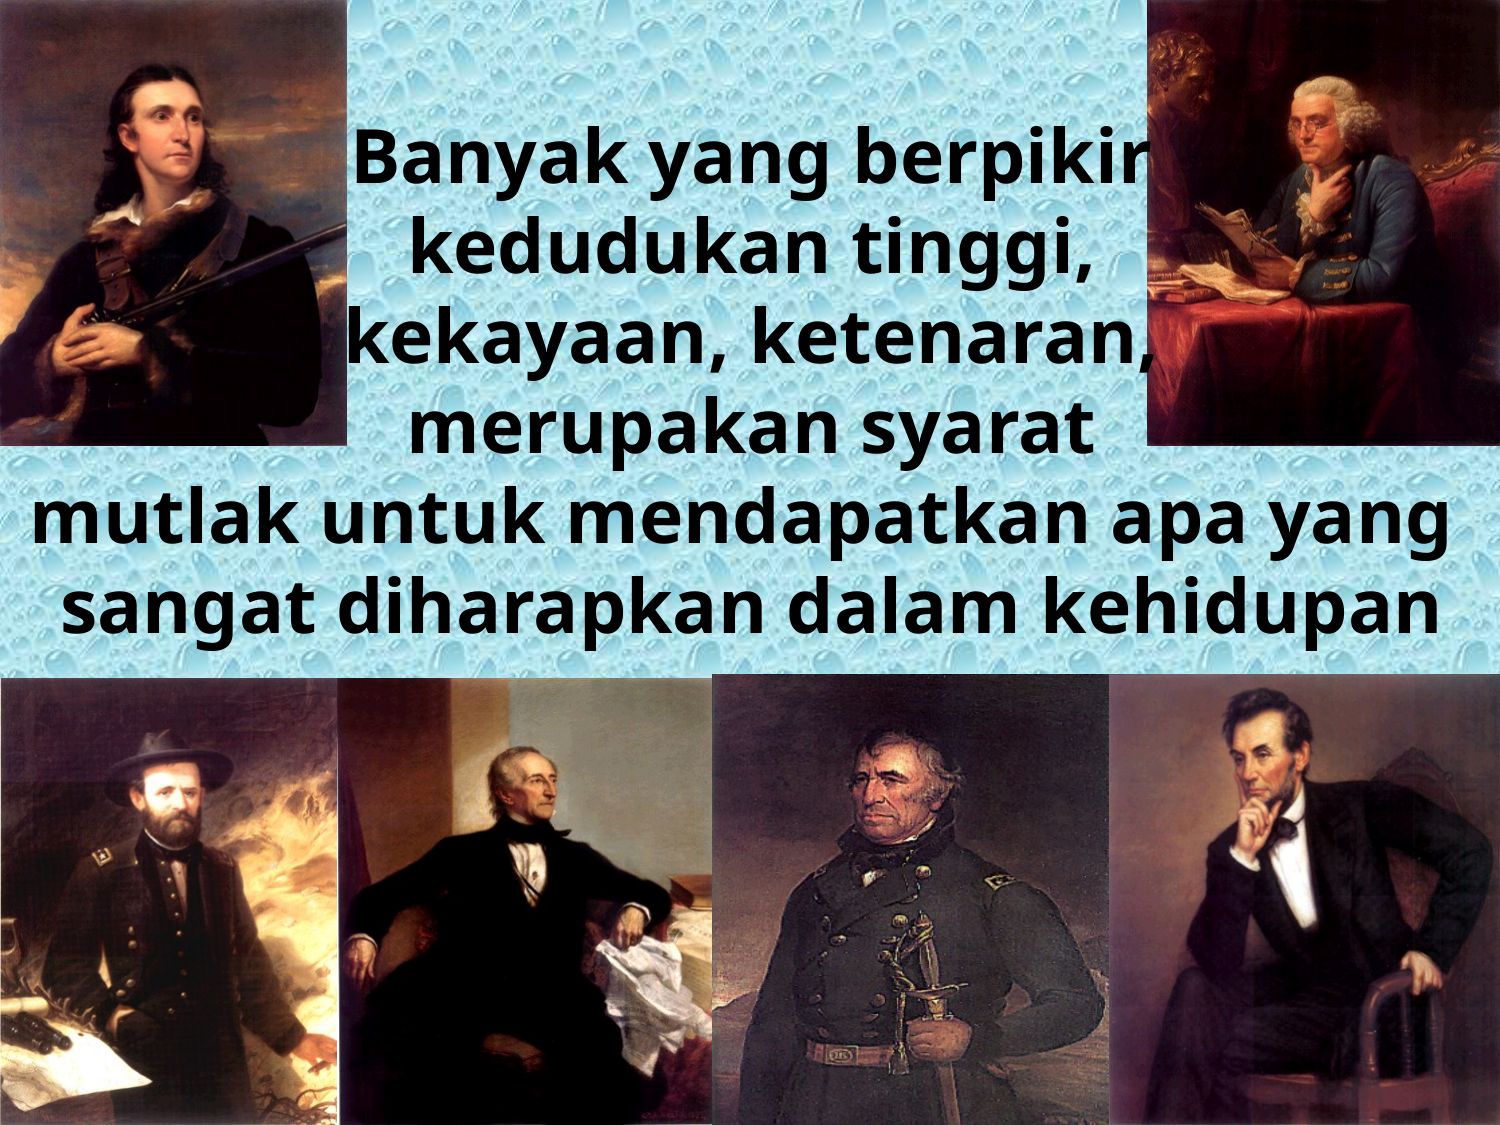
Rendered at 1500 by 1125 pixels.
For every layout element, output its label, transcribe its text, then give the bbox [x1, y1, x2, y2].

picture [0, 0, 1500, 1125]
text_box Banyak yang berpikir kedudukan tinggi, kekayaan, ketenaran, merupakan syarat mutlak untuk mendapatkan apa yang sangat diharapkan dalam kehidupan [15, 100, 1489, 656]
